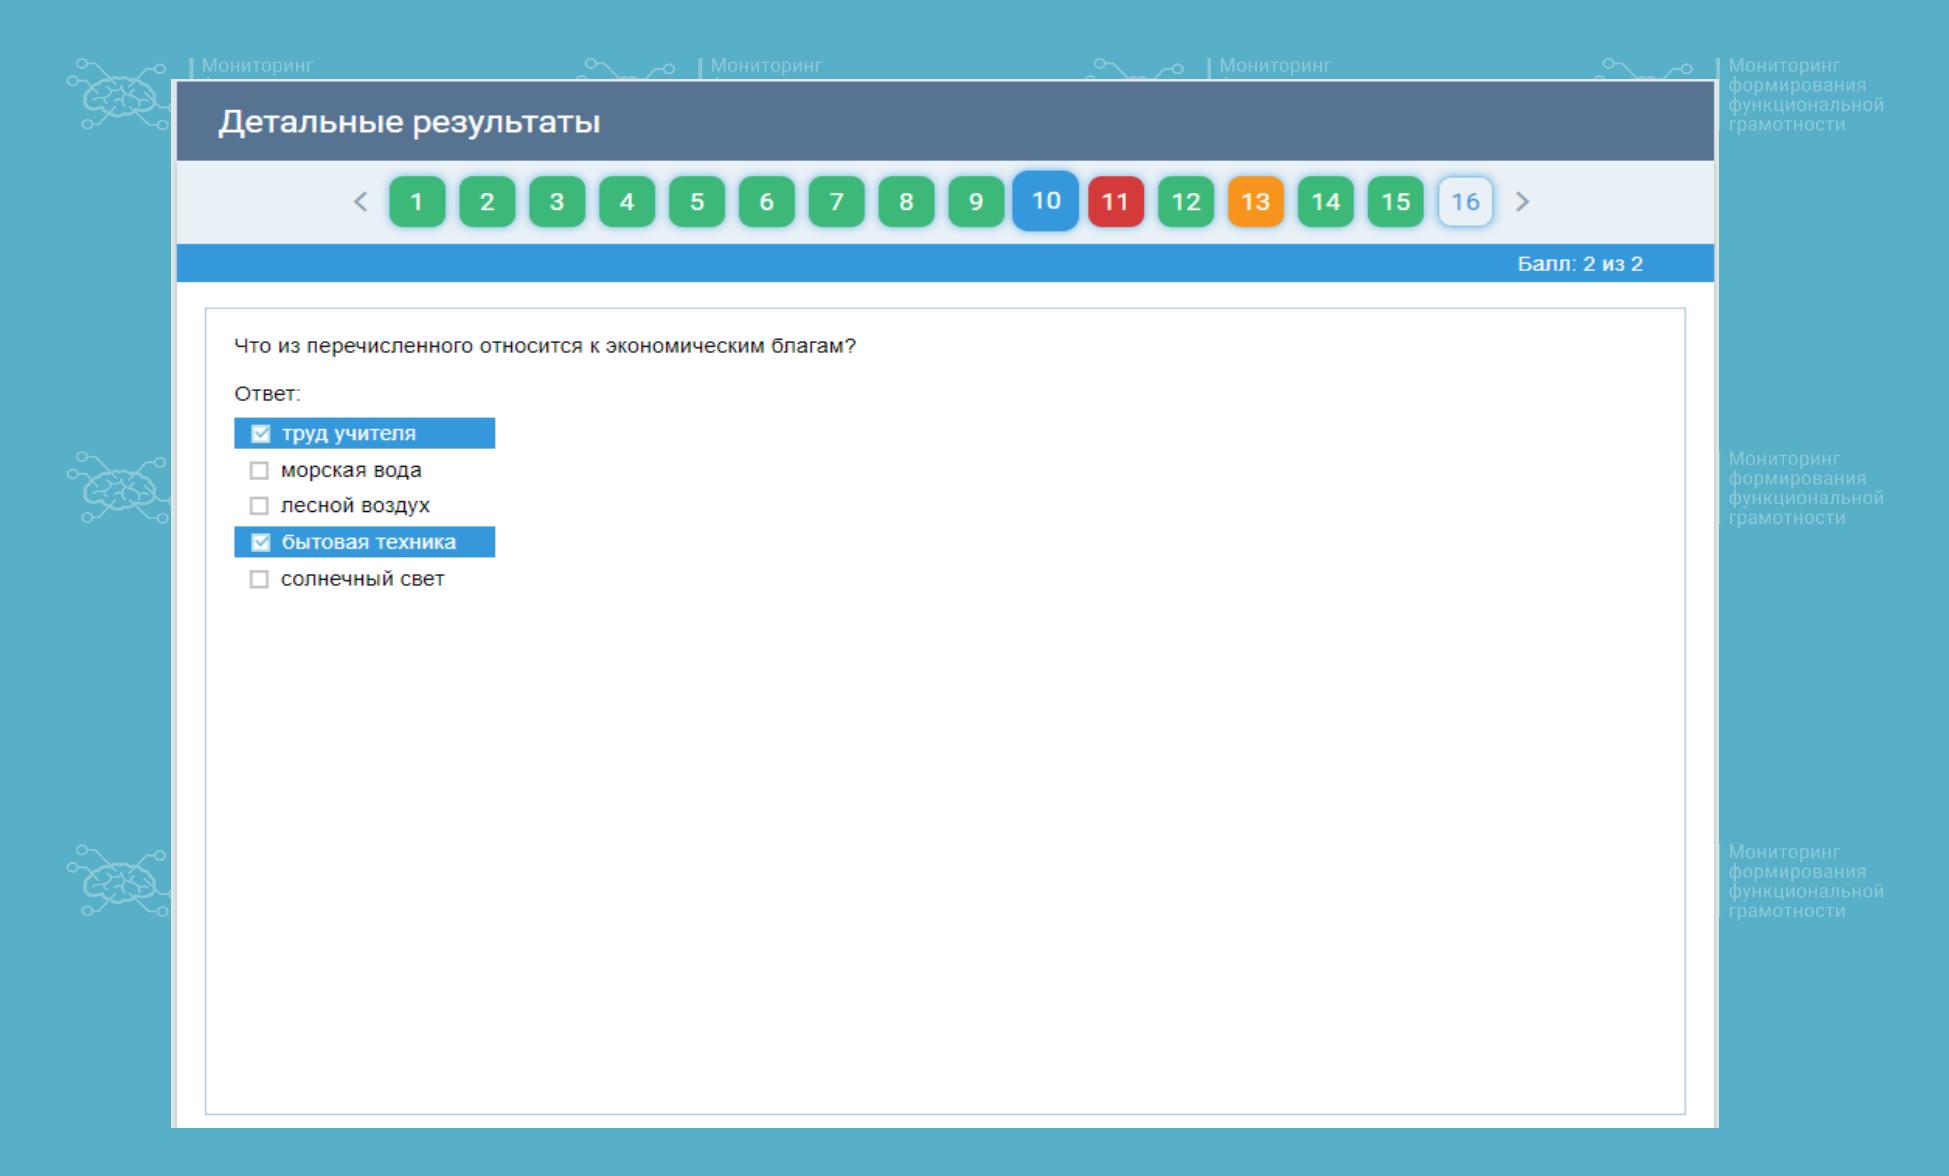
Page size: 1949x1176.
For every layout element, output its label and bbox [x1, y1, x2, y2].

picture [170, 79, 1719, 1128]
